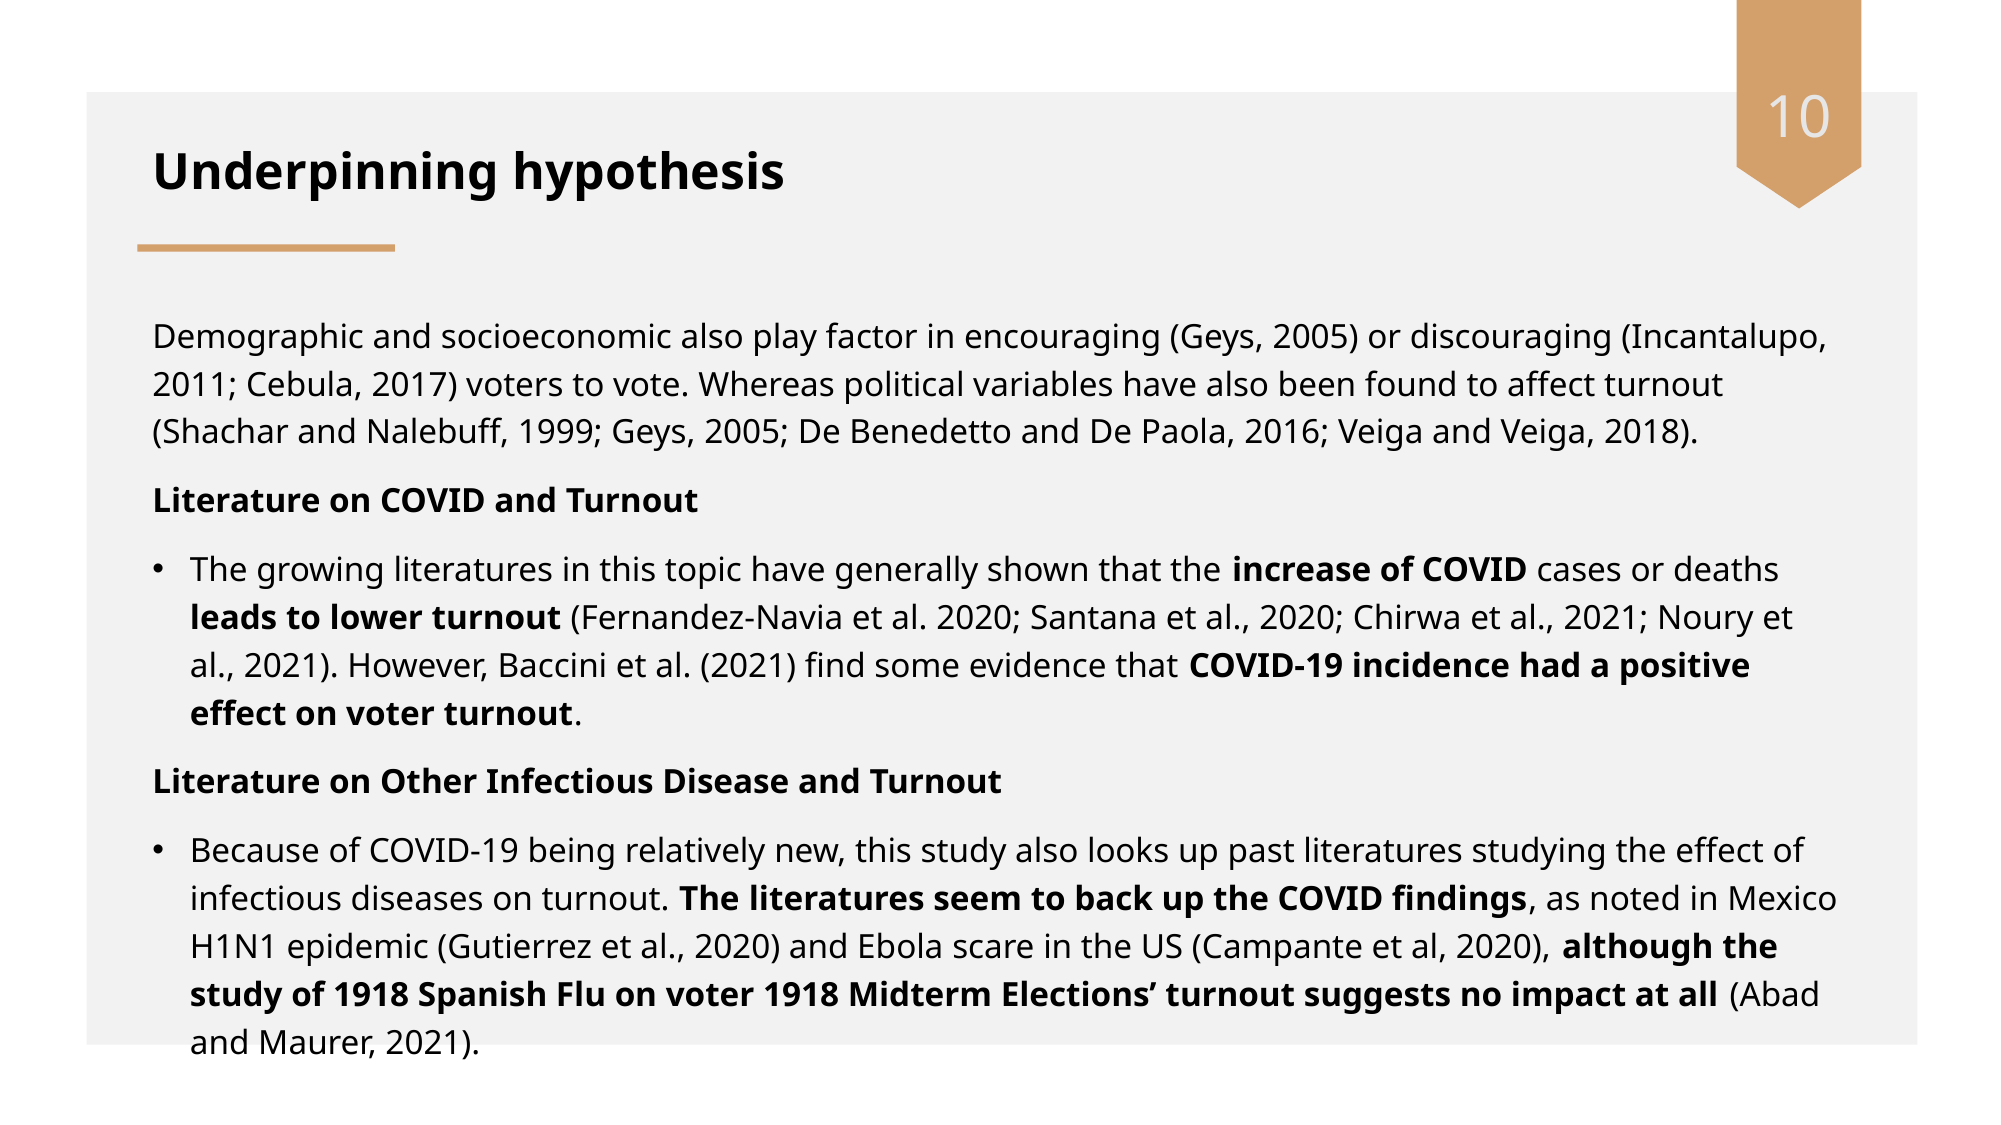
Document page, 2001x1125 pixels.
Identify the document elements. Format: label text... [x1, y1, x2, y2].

title Underpinning hypothesis [138, 41, 1796, 209]
slide_number 10 [1736, 35, 1862, 203]
text_box [1788, 203, 1810, 210]
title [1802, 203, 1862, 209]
list Demographic and socioeconomic also play factor in encouraging (Geys, 2005) or discouraging (Incantalupo, 2011; Cebula, 2017) voters to vote. Whereas political variables have also been found to affect turnout (Shachar and Nalebuff, 1999; Geys, 2005; De Benedetto and De Paola, 2016; Veiga and Veiga, 2018). Literature on COVID and Turnout The growing literatures in this topic have generally shown that the increase of COVID cases or deaths leads to lower turnout (Fernandez-Navia et al. 2020; Santana et al., 2020; Chirwa et al., 2021; Noury et al., 2021). However, Baccini et al. (2021) find some evidence that COVID-19 incidence had a positive effect on voter turnout. Literature on Other Infectious Disease and Turnout Because of COVID-19 being relatively new, this study also looks up past literatures studying the effect of infectious diseases on turnout. The literatures seem to back up the COVID findings, as noted in Mexico H1N1 epidemic (Gutierrez et al., 2020) and Ebola scare in the US (Campante et al, 2020), although the study of 1918 Spanish Flu on voter 1918 Midterm Elections’ turnout suggests no impact at all (Abad and Maurer, 2021). [137, 299, 1863, 1014]
text_box [137, 244, 395, 252]
text_box [86, 91, 1918, 1046]
text_box [1735, 0, 1863, 168]
